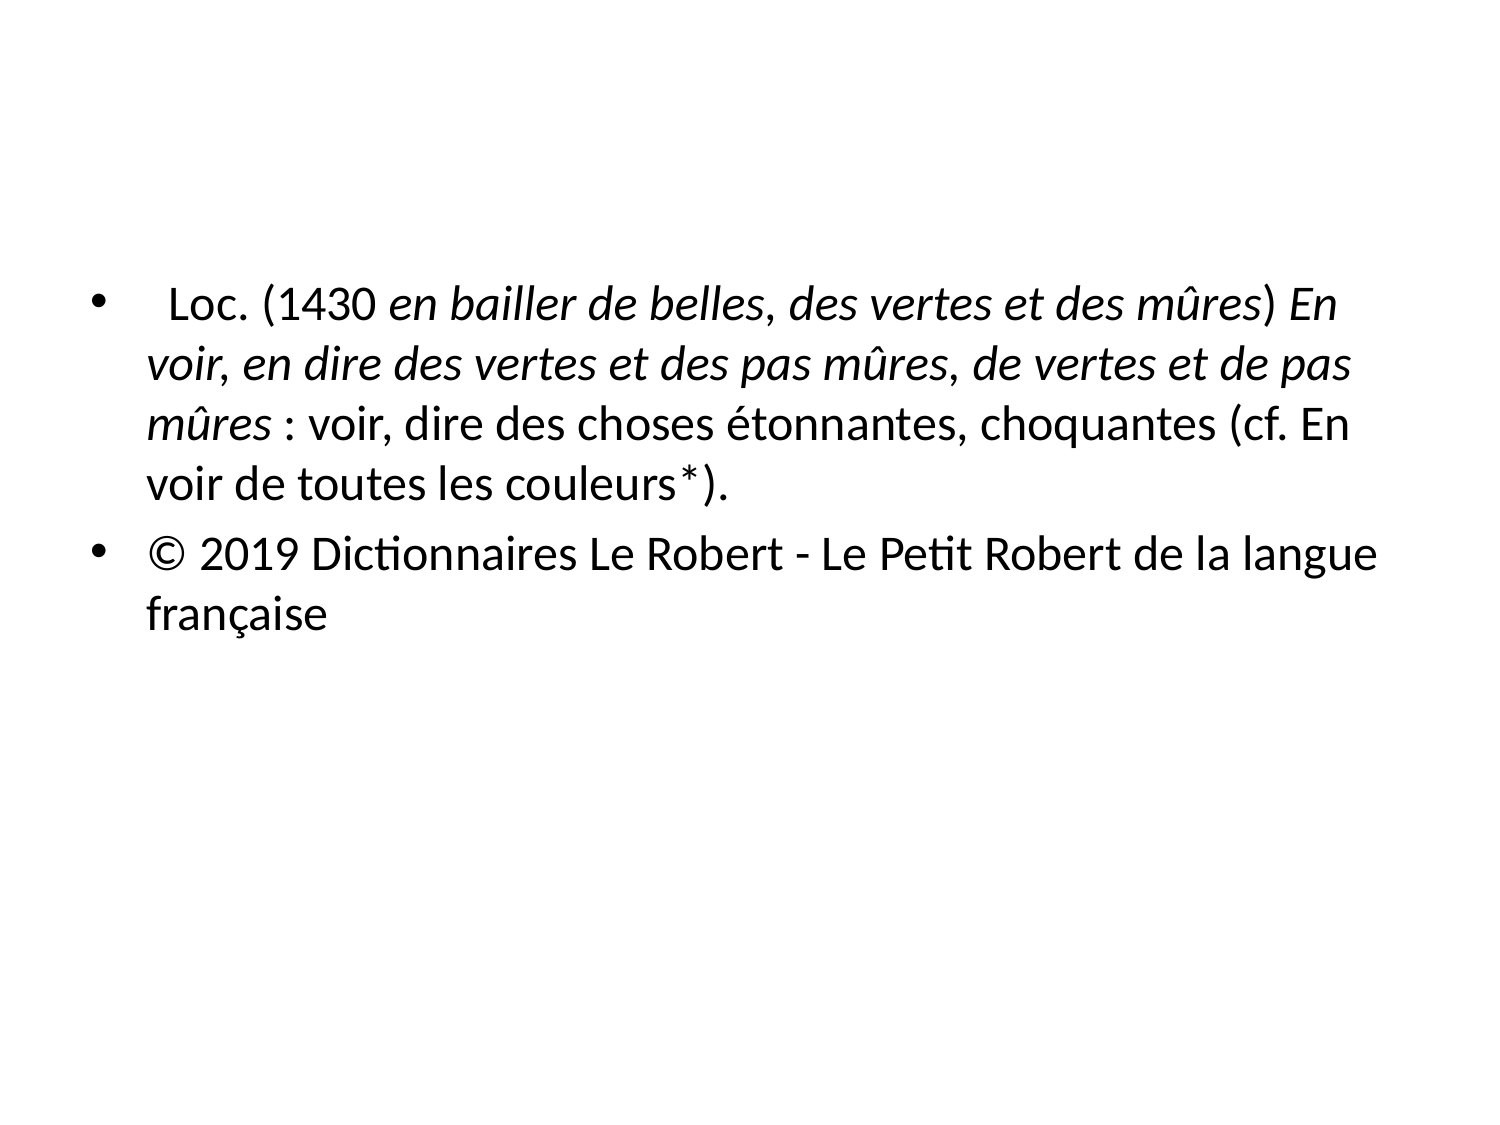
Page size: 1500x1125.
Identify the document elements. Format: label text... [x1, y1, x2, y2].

list Loc. (1430 en bailler de belles, des vertes et des mûres) En voir, en dire des vertes et des pas mûres, de vertes et de pas mûres : voir, dire des choses étonnantes, choquantes (cf. En voir de toutes les couleurs*). © 2019 Dictionnaires Le Robert - Le Petit Robert de la langue française [75, 262, 1425, 1005]
